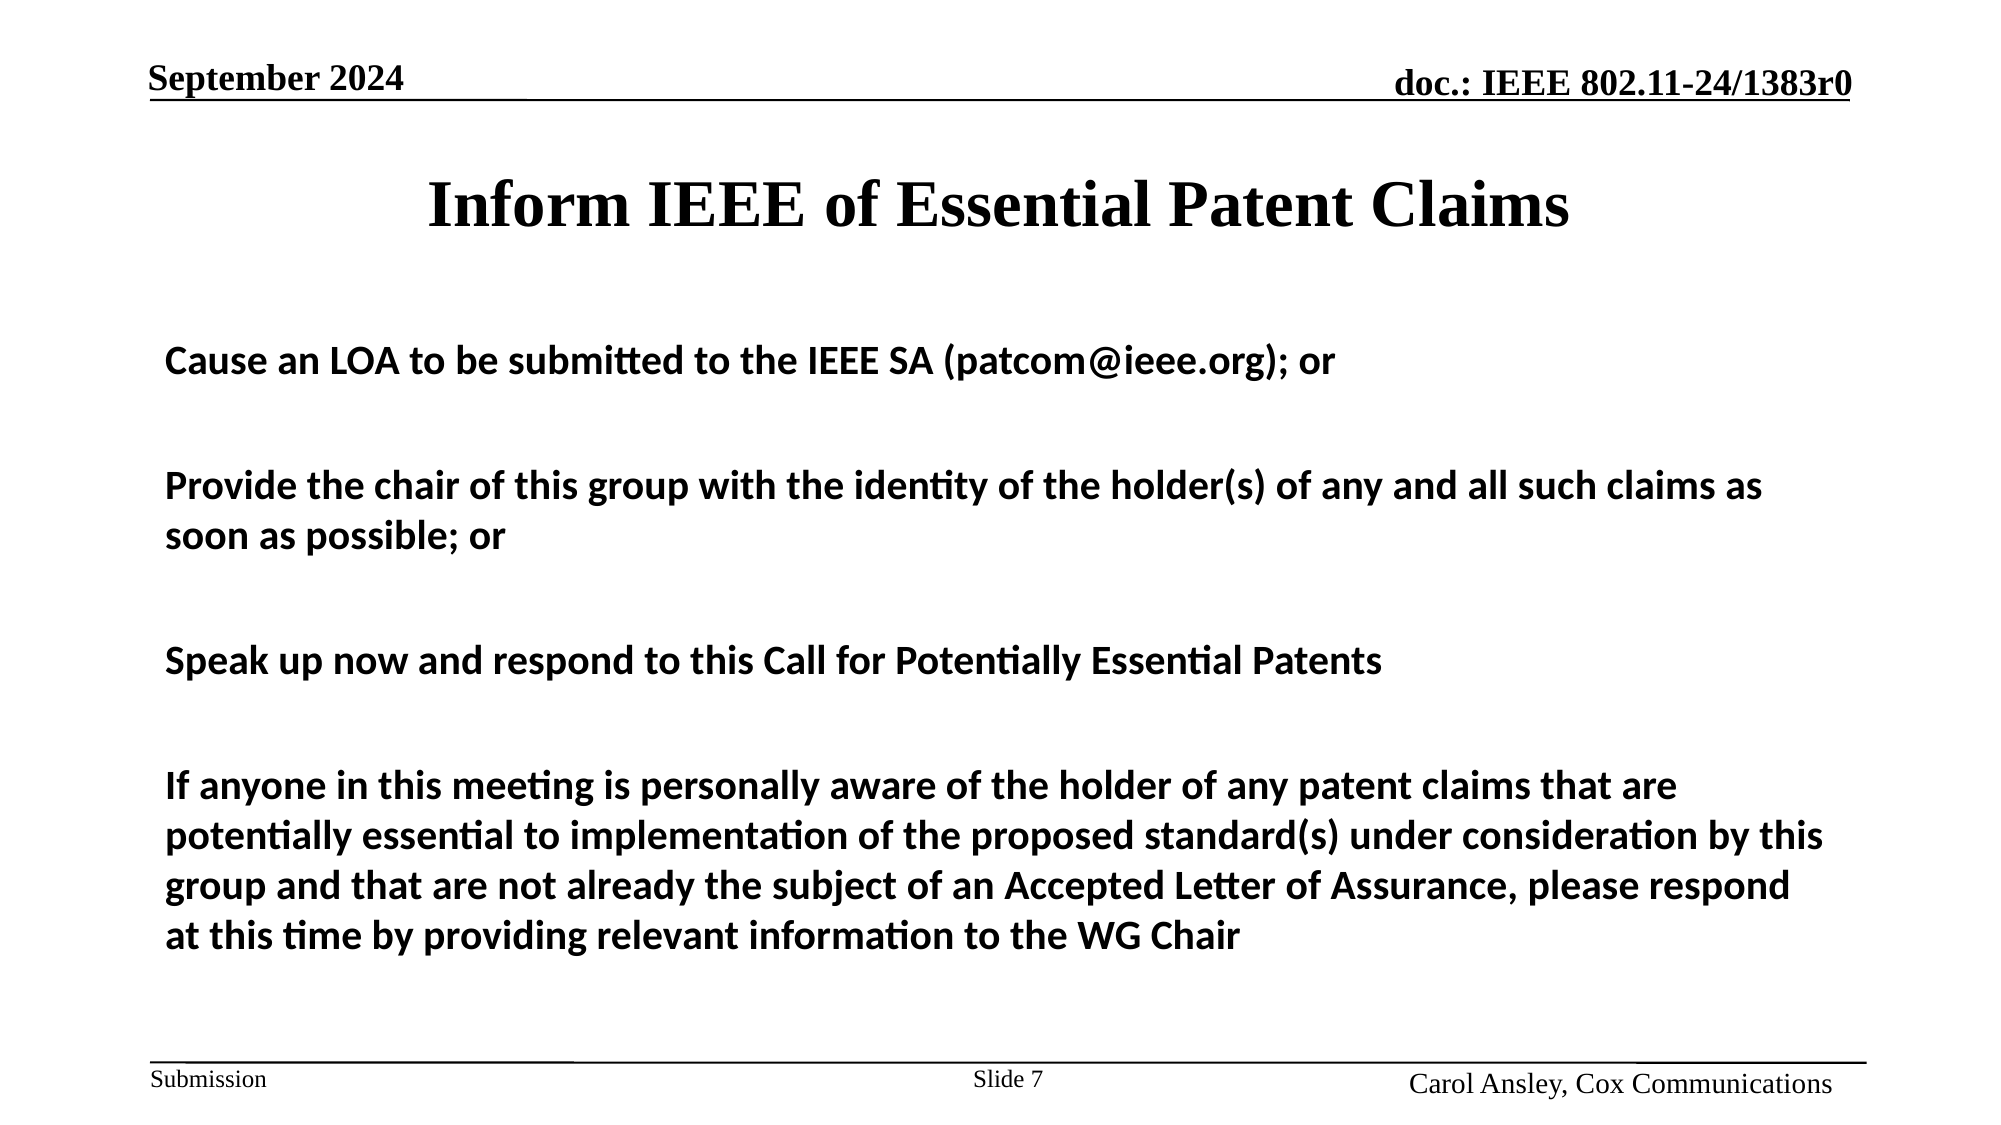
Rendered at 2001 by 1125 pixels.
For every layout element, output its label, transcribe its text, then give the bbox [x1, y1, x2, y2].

slide_number Slide 7 [950, 1061, 1067, 1123]
list Cause an LOA to be submitted to the IEEE SA (patcom@ieee.org); or Provide the chair of this group with the identity of the holder(s) of any and all such claims as soon as possible; or Speak up now and respond to this Call for Potentially Essential Patents If anyone in this meeting is personally aware of the holder of any patent claims that are potentially essential to implementation of the proposed standard(s) under consideration by this group and that are not already the subject of an Accepted Letter of Assurance, please respond at this time by providing relevant information to the WG Chair [149, 324, 1850, 1000]
title Inform IEEE of Essential Patent Claims [149, 112, 1850, 288]
